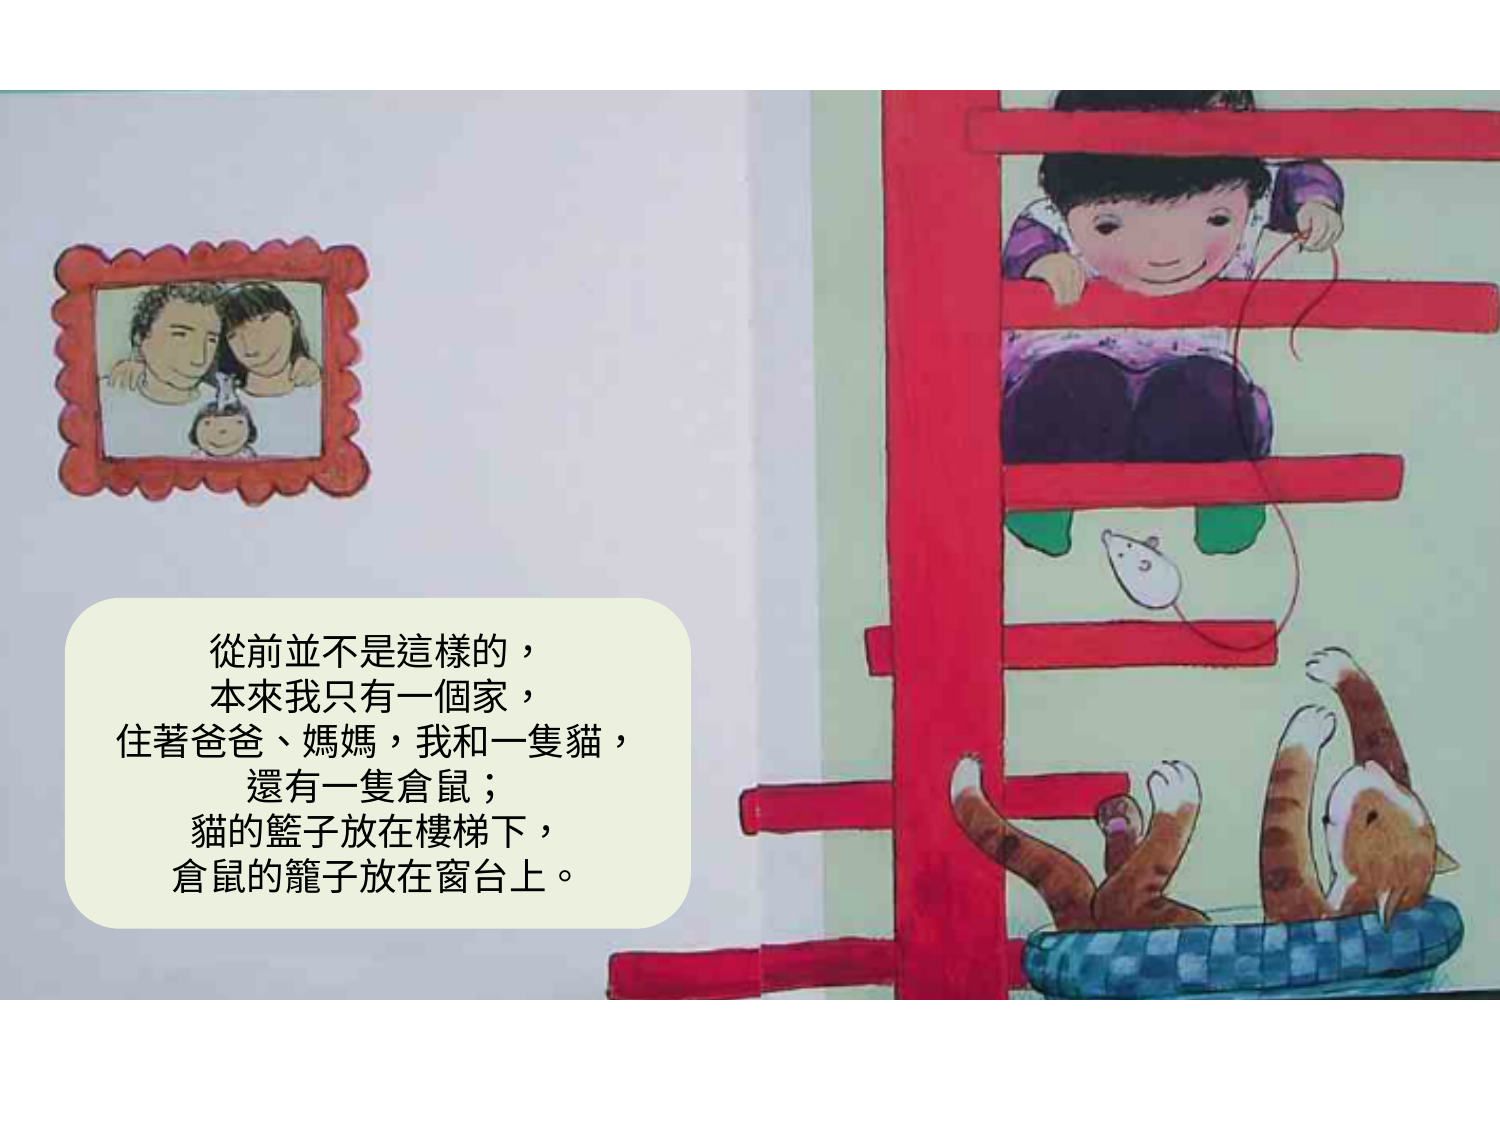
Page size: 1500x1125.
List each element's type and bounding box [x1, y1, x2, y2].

picture [0, 89, 1500, 1000]
